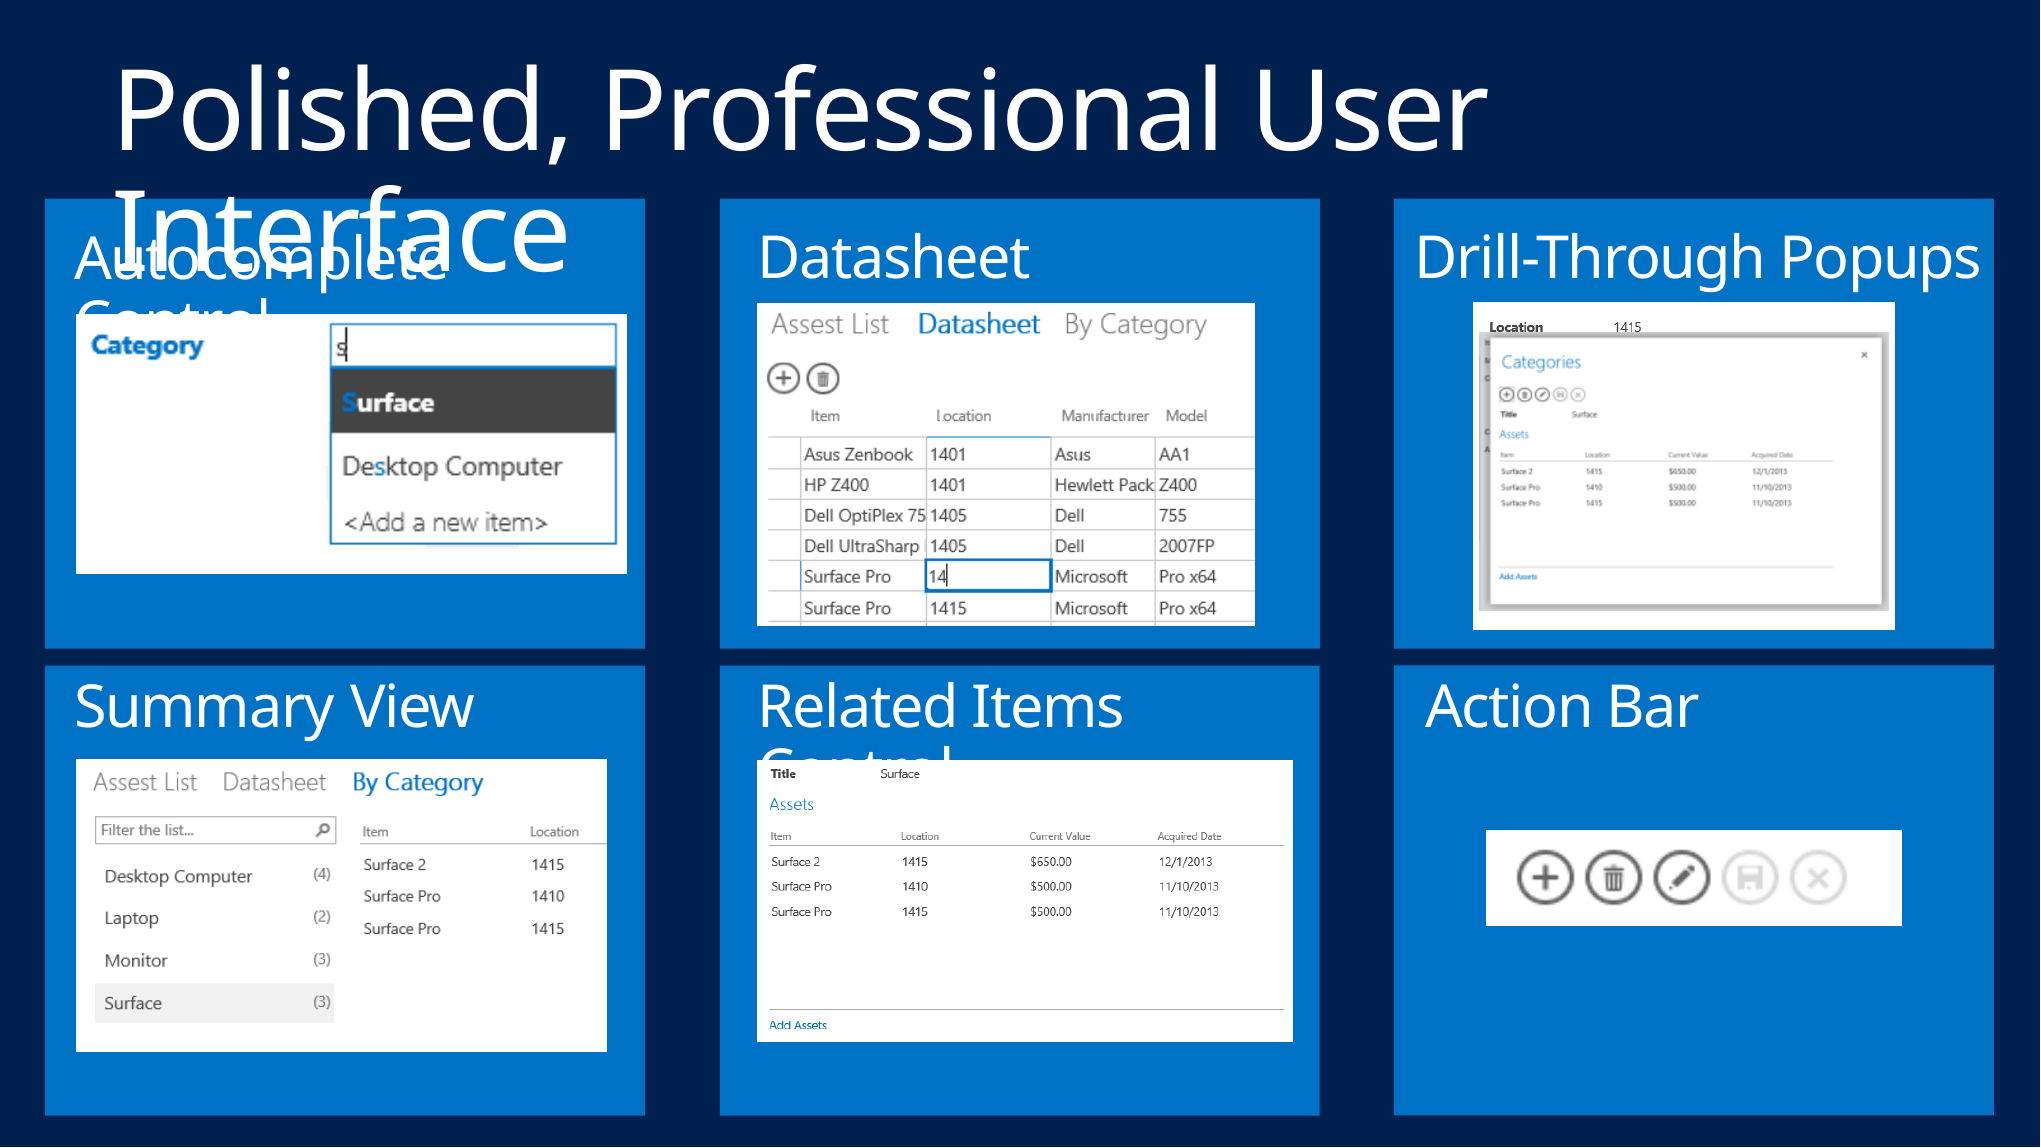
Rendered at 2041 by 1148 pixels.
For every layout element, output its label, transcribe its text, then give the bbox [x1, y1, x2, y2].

text_box Related Items Control [757, 676, 1333, 805]
picture [76, 313, 627, 574]
picture [1473, 302, 1895, 631]
picture [1485, 830, 1903, 927]
text_box Autocomplete Control [74, 228, 650, 357]
text_box Drill-Through Popups [1414, 227, 1991, 292]
text_box [719, 665, 1321, 1116]
text_box Summary View [74, 676, 650, 741]
text_box [44, 665, 646, 1116]
text_box [1393, 664, 1995, 1116]
text_box [719, 198, 1321, 649]
title Polished, Professional User Interface [87, 38, 1953, 164]
picture [756, 760, 1293, 1043]
text_box Datasheet [757, 227, 1333, 292]
picture [756, 303, 1255, 626]
text_box Action Bar [1425, 675, 1963, 741]
picture [76, 758, 607, 1052]
text_box [1393, 198, 1995, 649]
text_box [44, 198, 646, 649]
